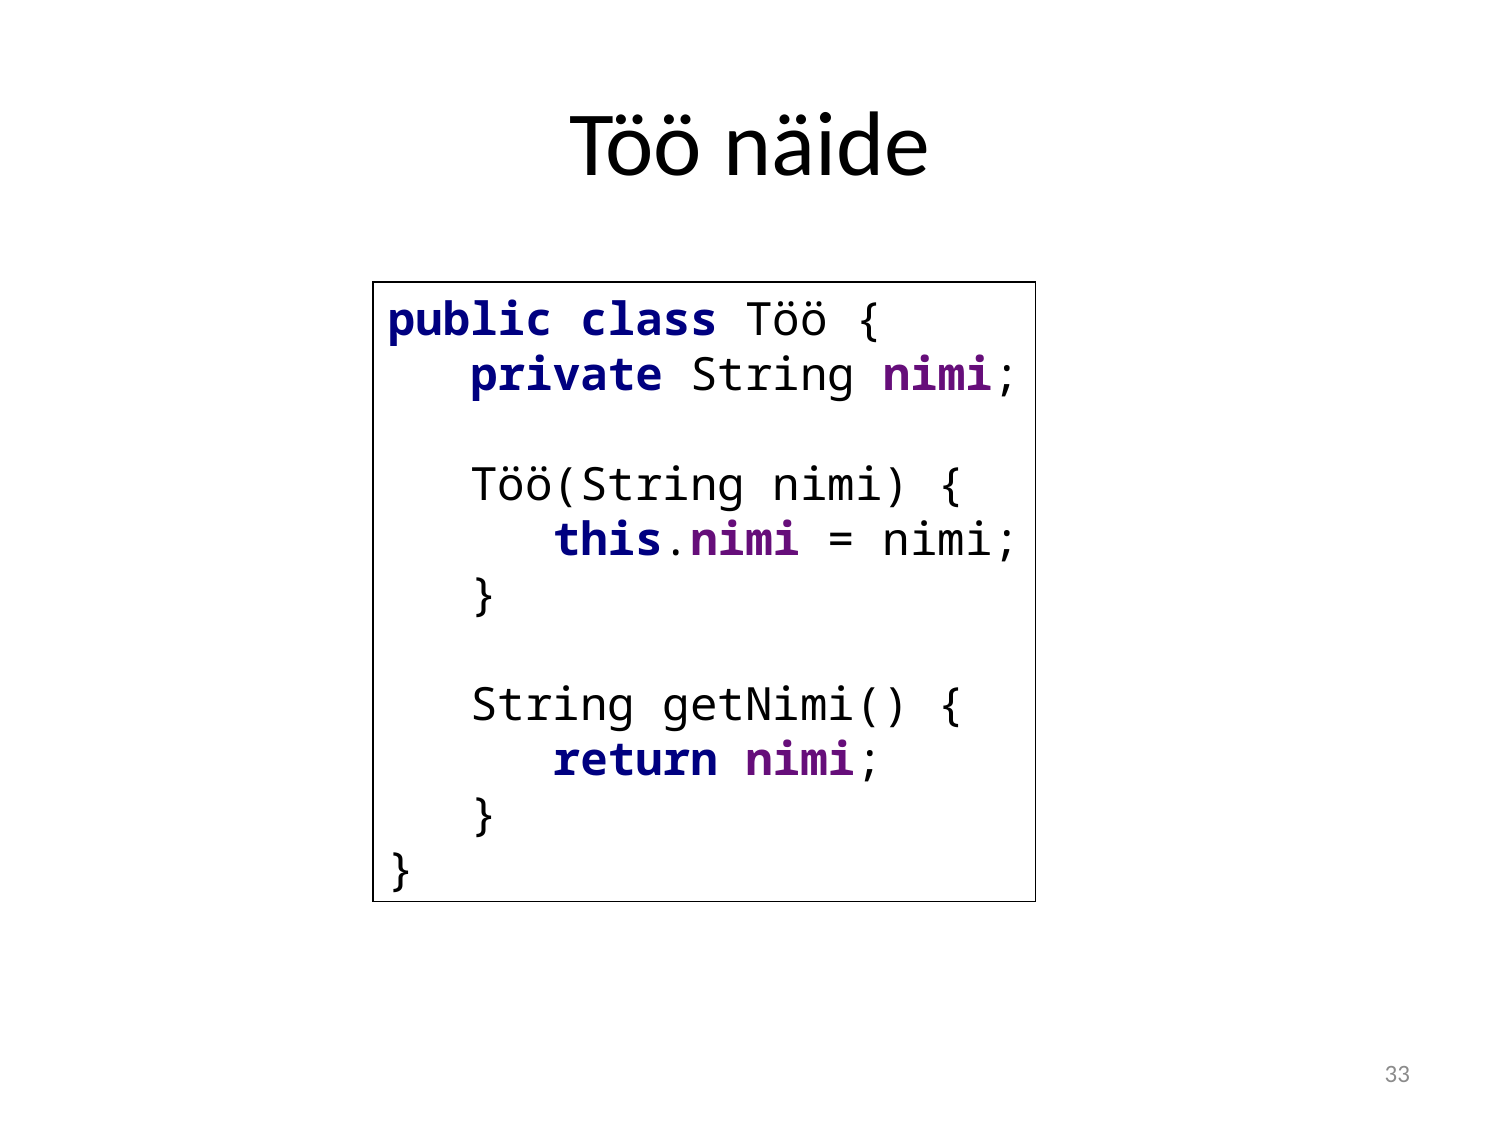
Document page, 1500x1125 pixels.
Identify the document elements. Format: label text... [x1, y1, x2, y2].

text_box public class Töö { private String nimi; Töö(String nimi) { this.nimi = nimi; } String getNimi() { return nimi; } } [372, 282, 1036, 902]
title Töö näide [75, 45, 1425, 233]
slide_number 33 [1074, 1042, 1425, 1103]
